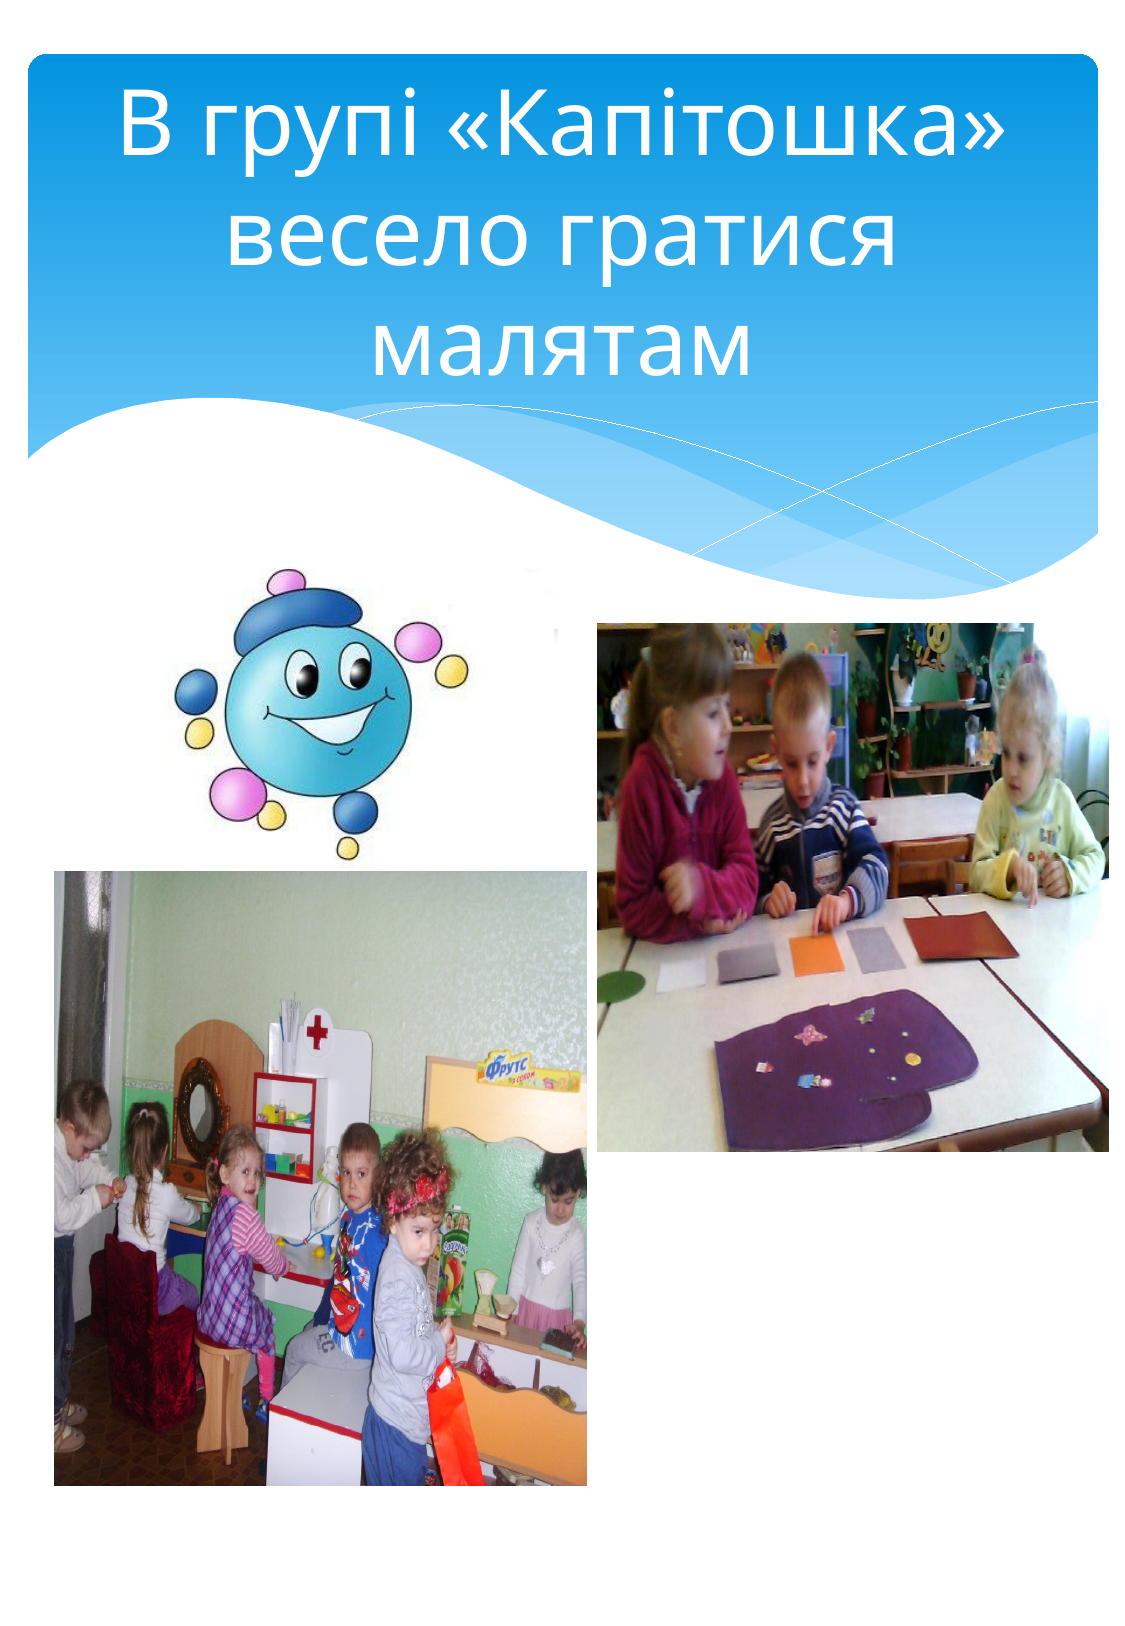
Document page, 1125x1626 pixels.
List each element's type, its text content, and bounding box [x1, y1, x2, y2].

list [54, 871, 587, 1486]
picture [148, 513, 558, 872]
title В групі «Капітошка» весело гратися малятам [56, 80, 1069, 377]
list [597, 623, 1109, 1152]
